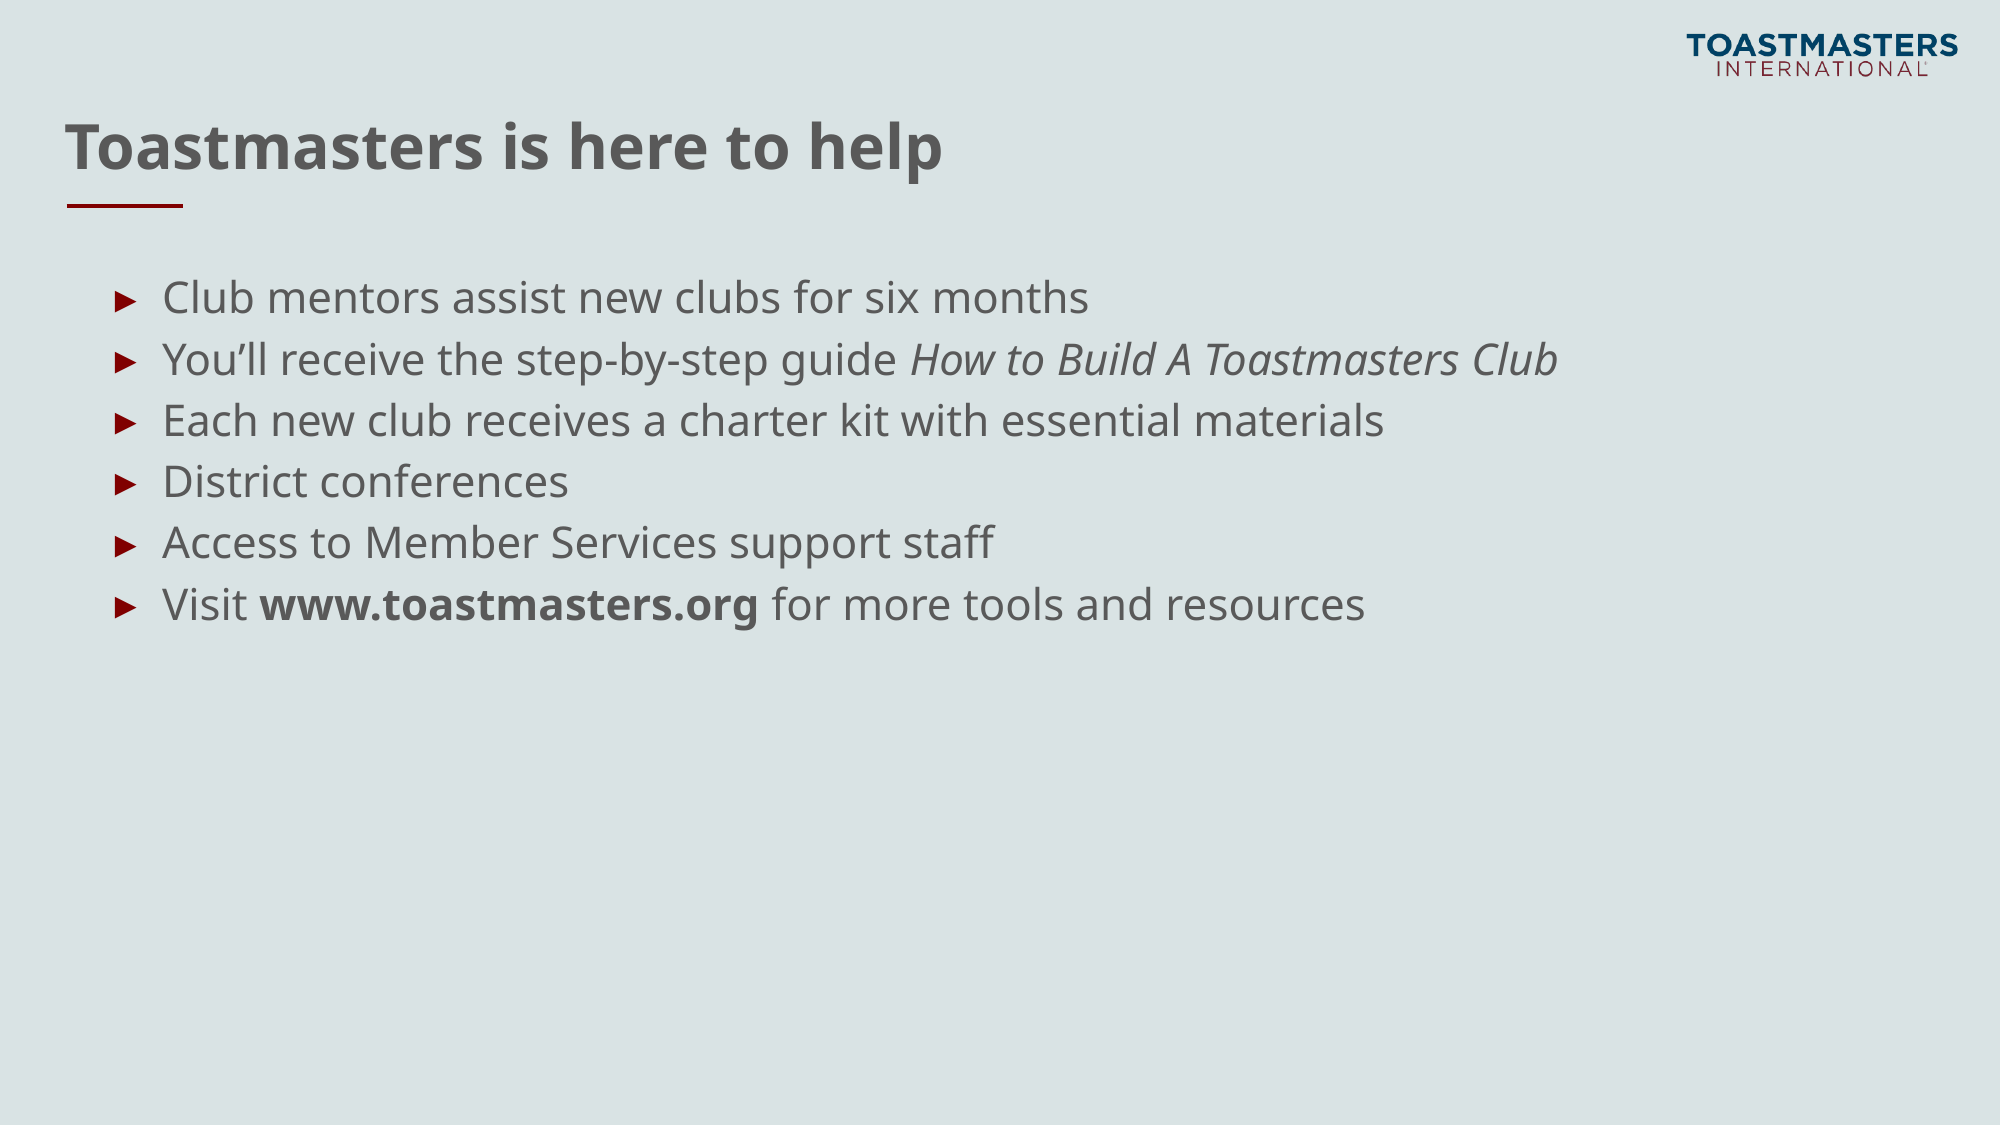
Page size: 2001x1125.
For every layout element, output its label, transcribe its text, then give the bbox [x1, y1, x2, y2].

picture [1674, 18, 1971, 87]
list Club mentors assist new clubs for six months You’ll receive the step-by-step guide How to Build A Toastmasters Club Each new club receives a charter kit with essential materials District conferences Access to Member Services support staff Visit www.toastmasters.org for more tools and resources [99, 262, 1954, 1100]
title Toastmasters is here to help [50, 99, 1934, 206]
